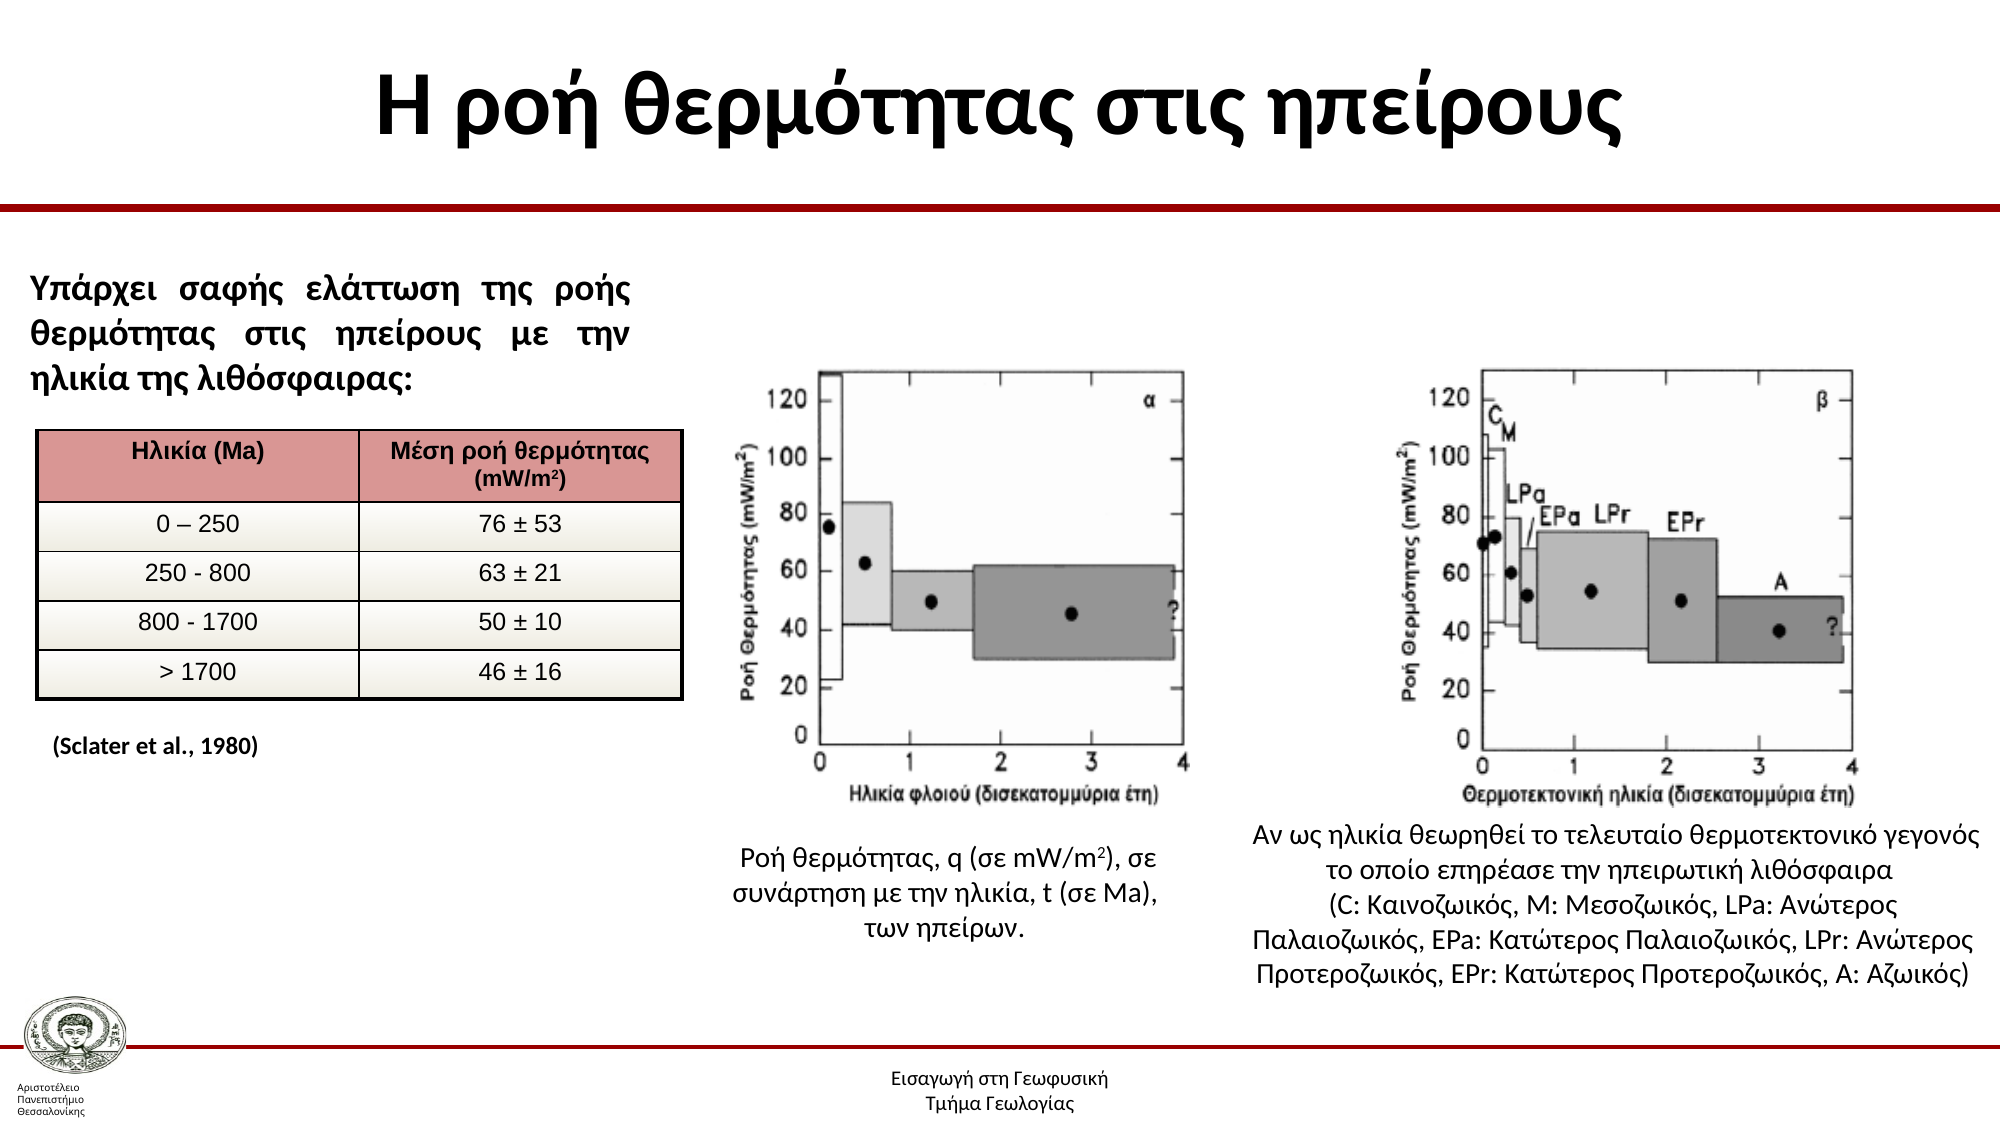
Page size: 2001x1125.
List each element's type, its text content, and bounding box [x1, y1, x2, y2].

table_cell 63 ± 21 [360, 552, 680, 600]
picture [734, 350, 1190, 809]
table_cell 250 - 800 [39, 552, 358, 600]
picture [1390, 350, 1864, 808]
table_cell 50 ± 10 [360, 602, 680, 649]
text_box Υπάρχει σαφής ελάττωση της ροής θερμότητας στις ηπείρους με την ηλικία της λιθόσφαιρας: [15, 255, 646, 406]
text_box Αν ως ηλικία θεωρηθεί το τελευταίο θερμοτεκτονικό γεγονός το οποίο επηρέασε την ηπειρωτική λιθόσφαιρα (C: Καινοζωικός, M: Μεσοζωικός, LPa: Ανώτερος Παλαιοζωικός, EPa: Κατώτερος Παλαιοζωικός, LPr: Ανώτερος Προτεροζωικός, EPr: Κατώτερος Προτεροζωικός, A: Αζωικός) [1226, 807, 2000, 998]
table_cell > 1700 [39, 651, 358, 697]
text_box (Sclater et al., 1980) [15, 721, 297, 767]
table_cell 76 ± 53 [360, 503, 680, 551]
text_box Ροή θερμότητας, q (σε mW/m2), σε συνάρτηση με την ηλικία, t (σε Ma), των ηπείρων. [699, 831, 1192, 951]
title Η ροή θερμότητας στις ηπείρους [99, 4, 1900, 192]
table_cell 46 ± 16 [360, 651, 680, 697]
table_cell 0 – 250 [39, 503, 358, 551]
table_header Ηλικία (Ma) [39, 431, 358, 501]
picture [23, 996, 127, 1074]
table_cell 800 - 1700 [39, 602, 358, 649]
table_header Μέση ροή θερμότητας (mW/m2) [360, 431, 680, 501]
